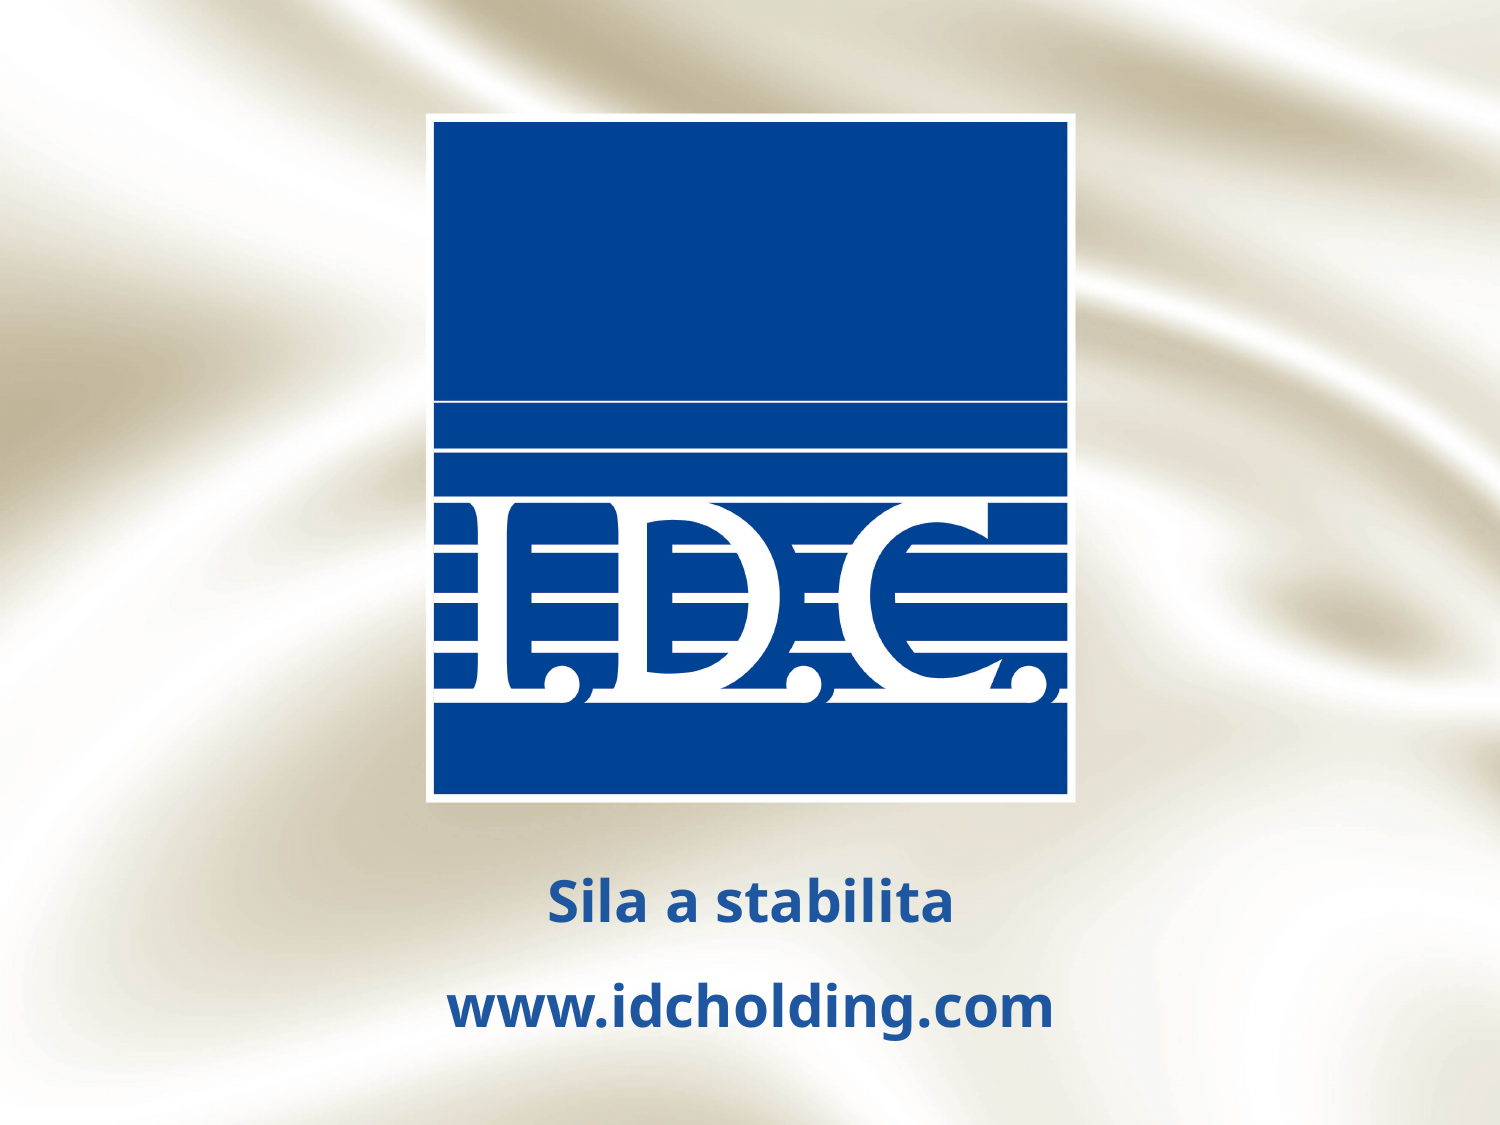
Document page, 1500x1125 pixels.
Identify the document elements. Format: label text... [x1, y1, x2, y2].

text_box Sila a stabilita www.idcholding.com [432, 822, 1071, 1047]
picture [0, 0, 1500, 1125]
